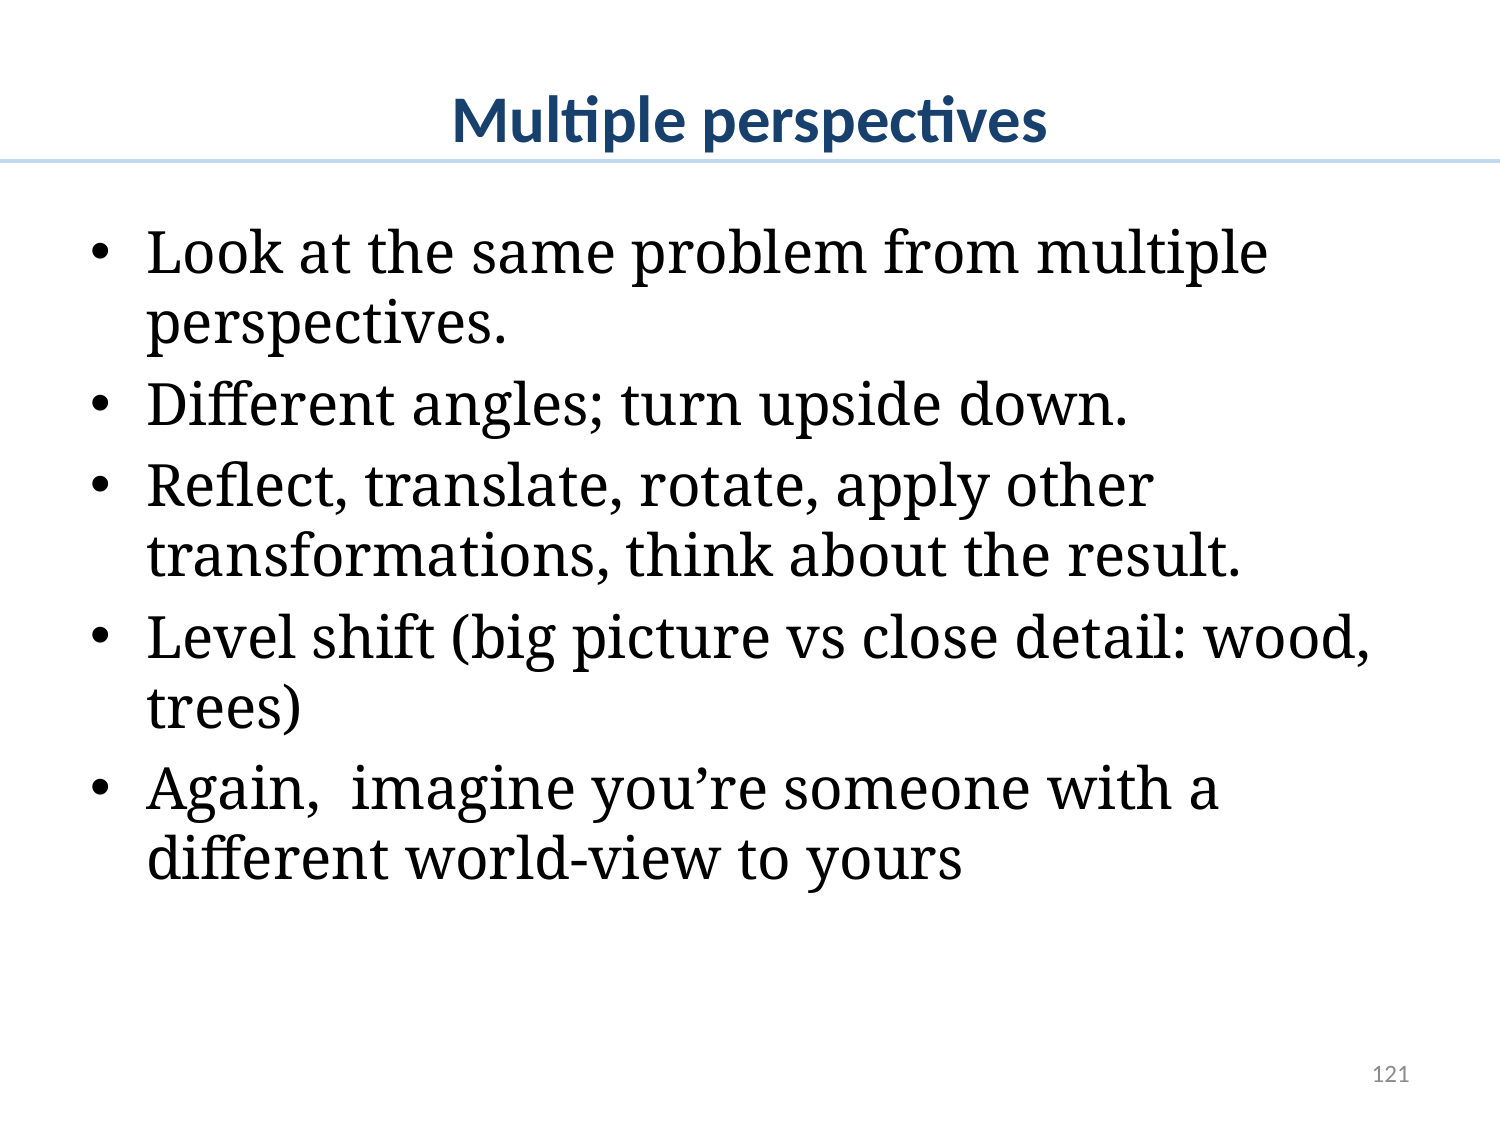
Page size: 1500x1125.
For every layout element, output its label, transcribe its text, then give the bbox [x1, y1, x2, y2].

slide_number 121 [1074, 1042, 1425, 1103]
title Multiple perspectives [75, 127, 1425, 208]
list Look at the same problem from multiple perspectives. Different angles; turn upside down. Reflect, translate, rotate, apply other transformations, think about the result. Level shift (big picture vs close detail: wood, trees) Again, imagine you’re someone with a different world-view to yours [75, 208, 1425, 1005]
